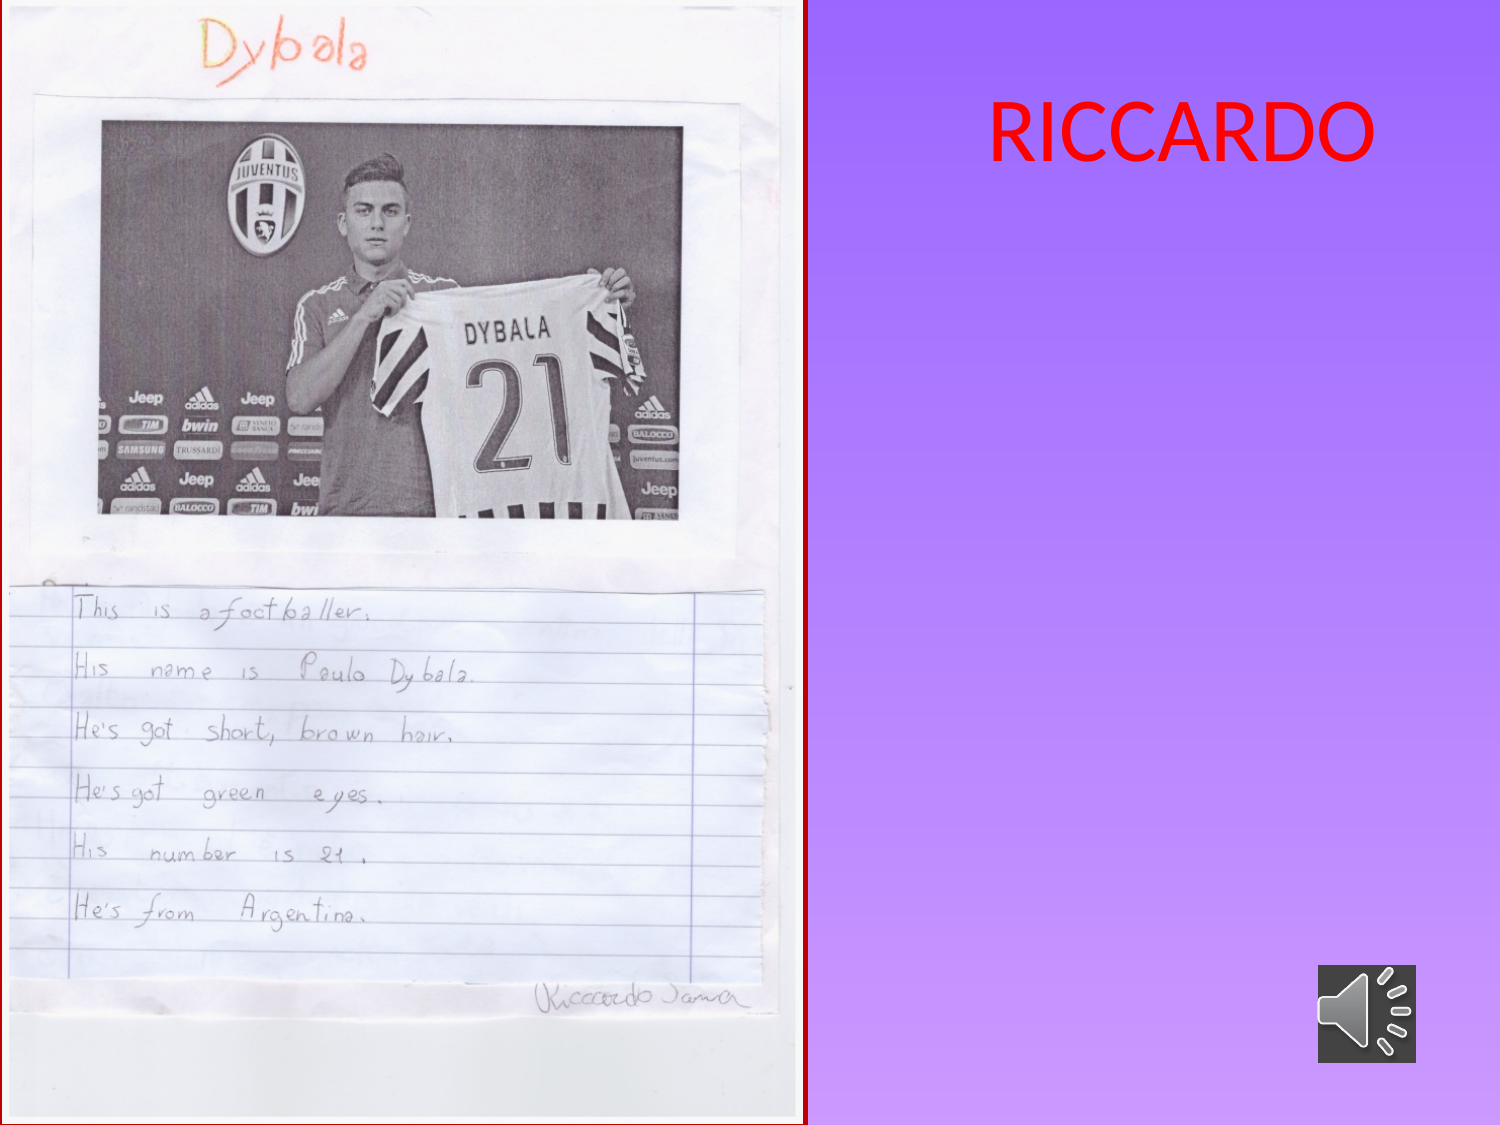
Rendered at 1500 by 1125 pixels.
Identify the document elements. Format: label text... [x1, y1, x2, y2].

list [2, 0, 804, 1124]
title RICCARDO [972, 30, 1423, 219]
picture [1316, 963, 1418, 1065]
